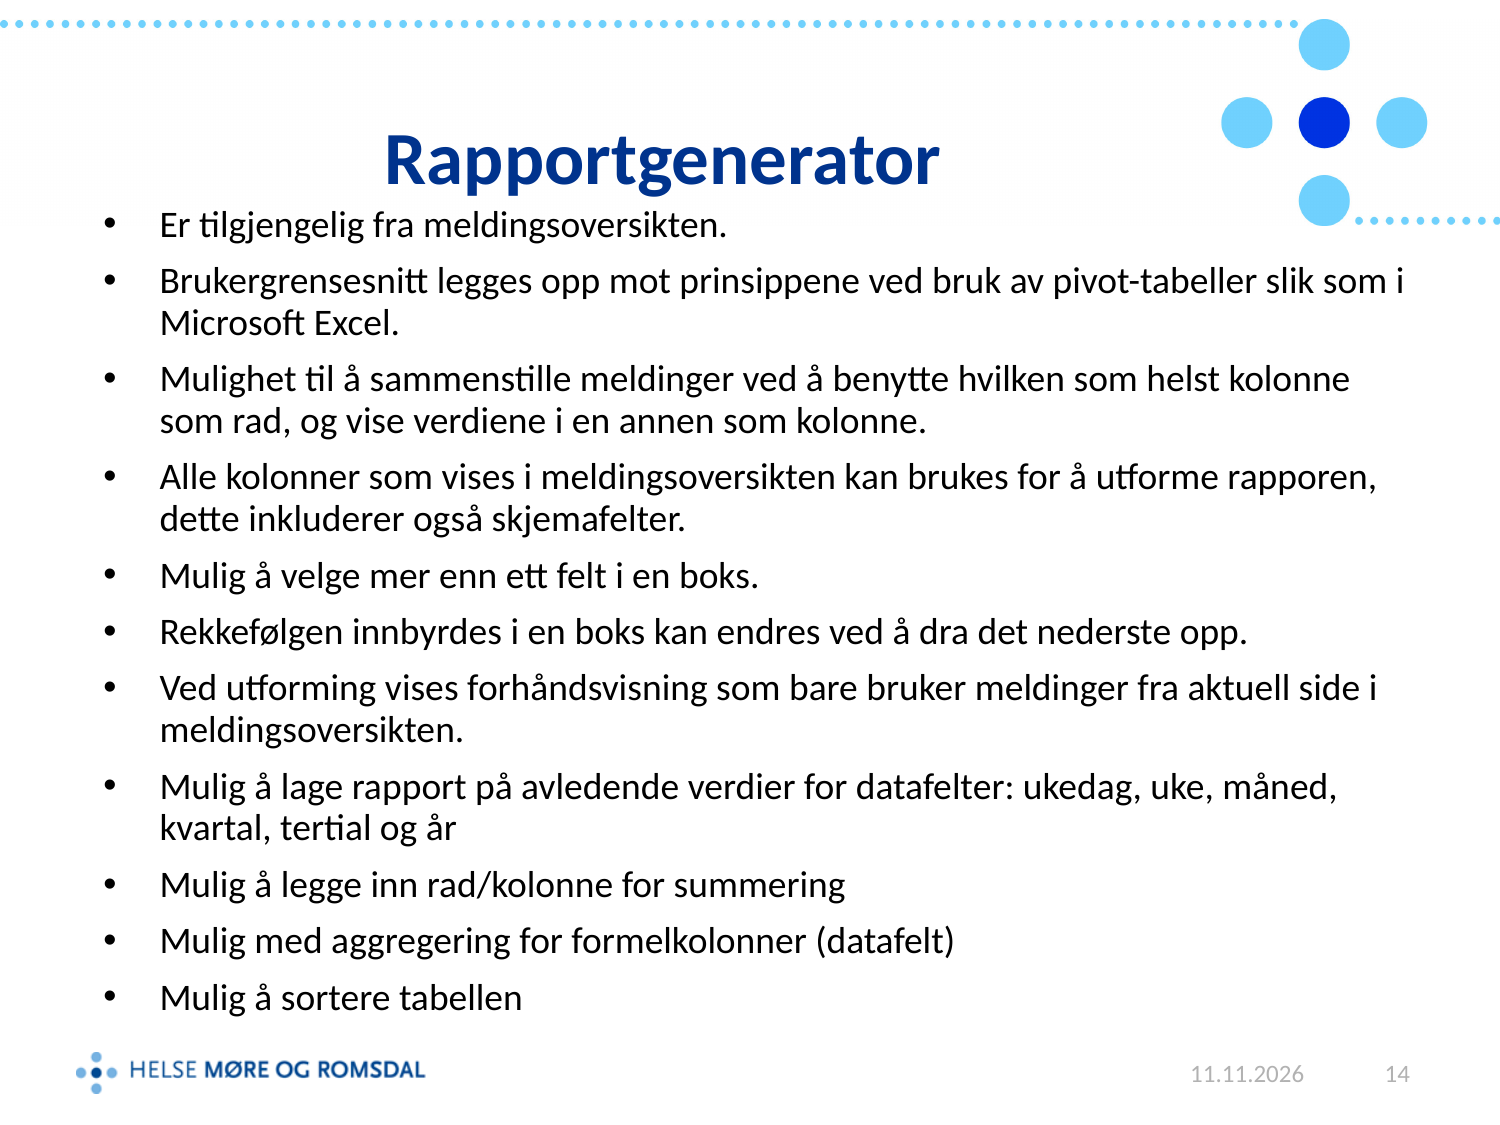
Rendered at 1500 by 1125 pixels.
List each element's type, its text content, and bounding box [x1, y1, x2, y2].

slide_number 14 [1352, 1042, 1425, 1103]
picture [0, 19, 1500, 226]
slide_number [1175, 1042, 1329, 1103]
text_box Er tilgjengelig fra meldingsoversikten. Brukergrensesnitt legges opp mot prinsippene ved bruk av pivot-tabeller slik som i Microsoft Excel. Mulighet til å sammenstille meldinger ved å benytte hvilken som helst kolonne som rad, og vise verdiene i en annen som kolonne. Alle kolonner som vises i meldingsoversikten kan brukes for å utforme rapporen, dette inkluderer også skjemafelter. Mulig å velge mer enn ett felt i en boks. Rekkefølgen innbyrdes i en boks kan endres ved å dra det nederste opp. Ved utforming vises forhåndsvisning som bare bruker meldinger fra aktuell side i meldingsoversikten. Mulig å lage rapport på avledende verdier for datafelter: ukedag, uke, måned, kvartal, tertial og år Mulig å legge inn rad/kolonne for summering Mulig med aggregering for formelkolonner (datafelt) Mulig å sortere tabellen [88, 196, 1424, 1026]
picture [76, 1052, 455, 1094]
text_box Rapportgenerator [369, 101, 957, 196]
